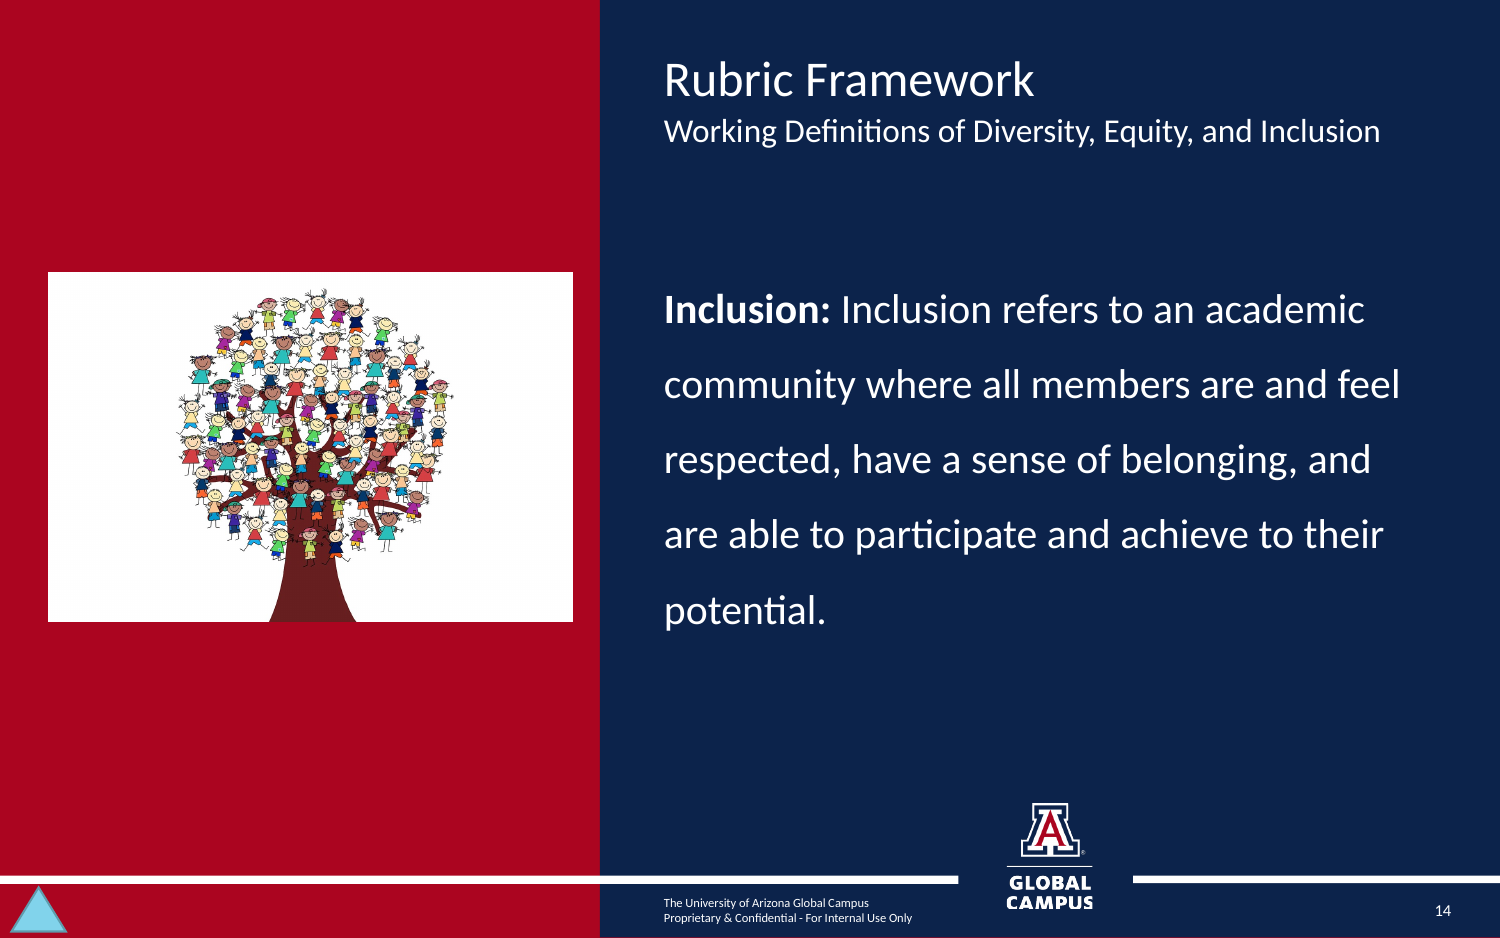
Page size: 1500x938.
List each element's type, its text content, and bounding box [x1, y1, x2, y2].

text_box [9, 885, 68, 933]
list Inclusion: Inclusion refers to an academic community where all members are and feel respected, have a sense of belonging, and are able to participate and achieve to their potential. [648, 244, 1452, 696]
title Rubric Framework [648, 50, 1452, 111]
subtitle Working Definitions of Diversity, Equity, and Inclusion [648, 126, 1452, 172]
picture [48, 272, 573, 622]
slide_number 14 [1374, 891, 1452, 929]
